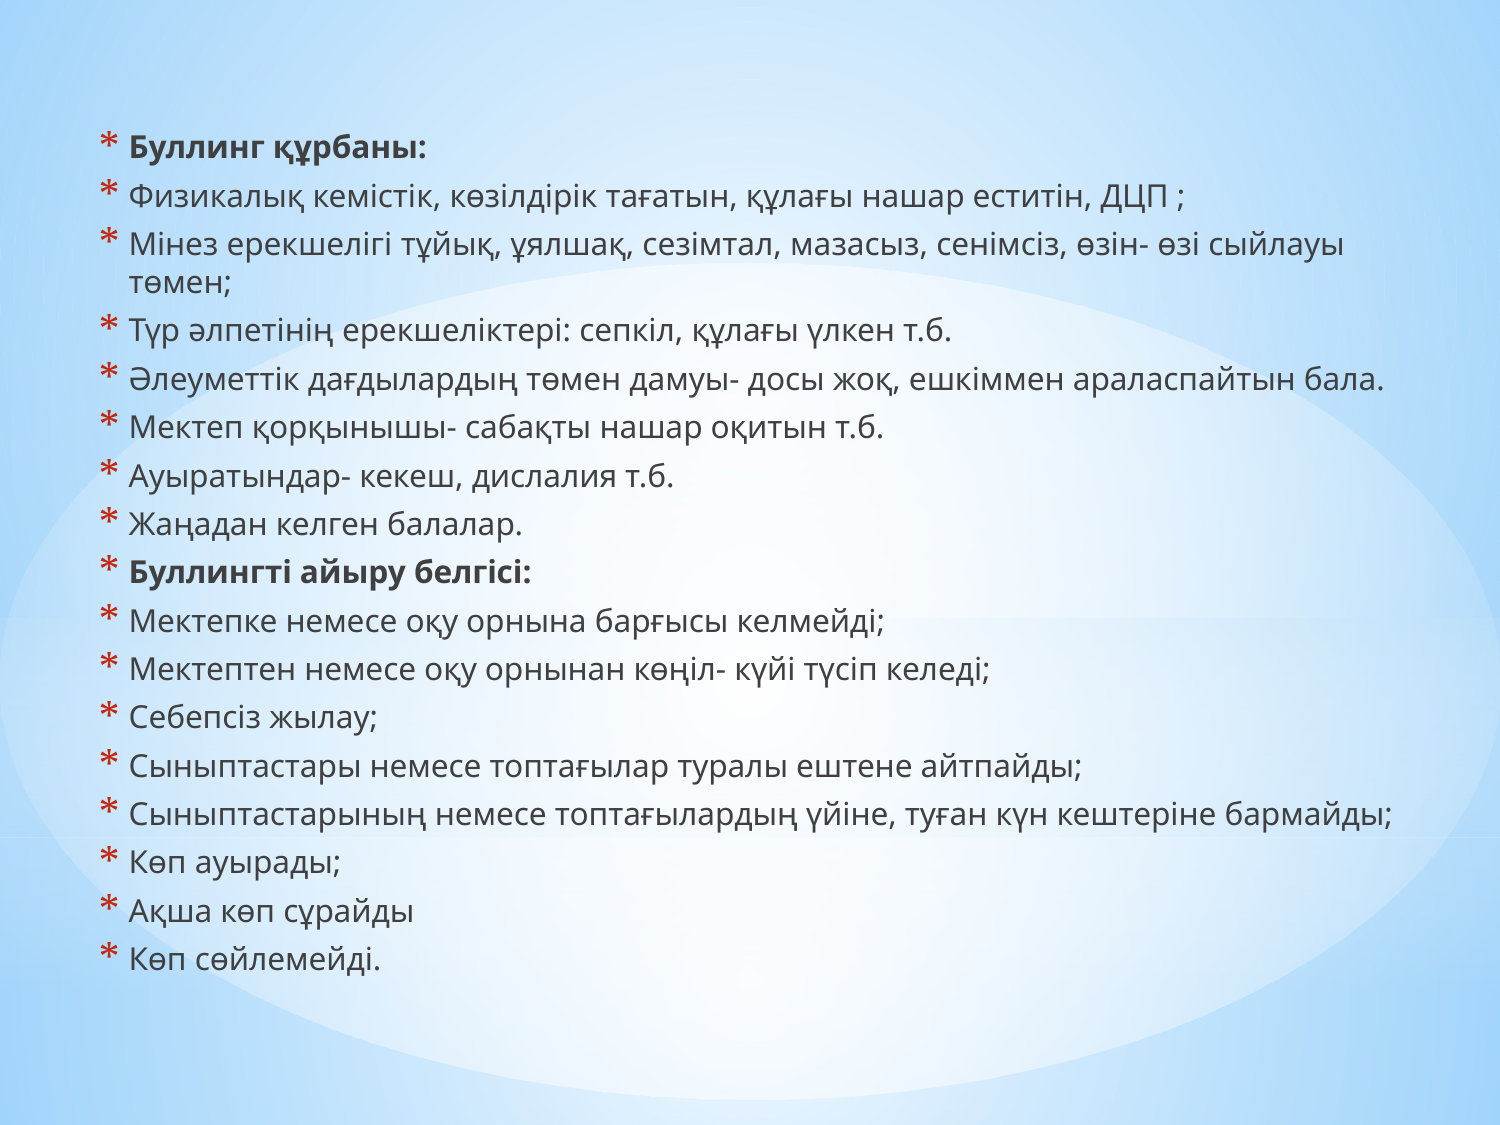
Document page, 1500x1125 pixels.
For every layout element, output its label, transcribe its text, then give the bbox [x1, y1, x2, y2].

list Буллинг құрбаны: Физикалық кемістік, көзілдірік тағатын, құлағы нашар еститін, ДЦП ; Мінез ерекшелігі тұйық, ұялшақ, сезімтал, мазасыз, сенімсіз, өзін- өзі сыйлауы төмен; Түр әлпетінің ерекшеліктері: сепкіл, құлағы үлкен т.б. Әлеуметтік дағдылардың төмен дамуы- досы жоқ, ешкіммен араласпайтын бала. Мектеп қорқынышы- сабақты нашар оқитын т.б. Ауыратындар- кекеш, дислалия т.б. Жаңадан келген балалар. Буллингті айыру белгісі: Мектепке немесе оқу орнына барғысы келмейді; Мектептен немесе оқу орнынан көңіл- күйі түсіп келеді; Себепсіз жылау; Сыныптастары немесе топтағылар туралы ештене айтпайды; Сыныптастарының немесе топтағылардың үйіне, туған күн кештеріне бармайды; Көп ауырады; Ақша көп сұрайды Көп сөйлемейді. [76, 120, 1424, 1012]
